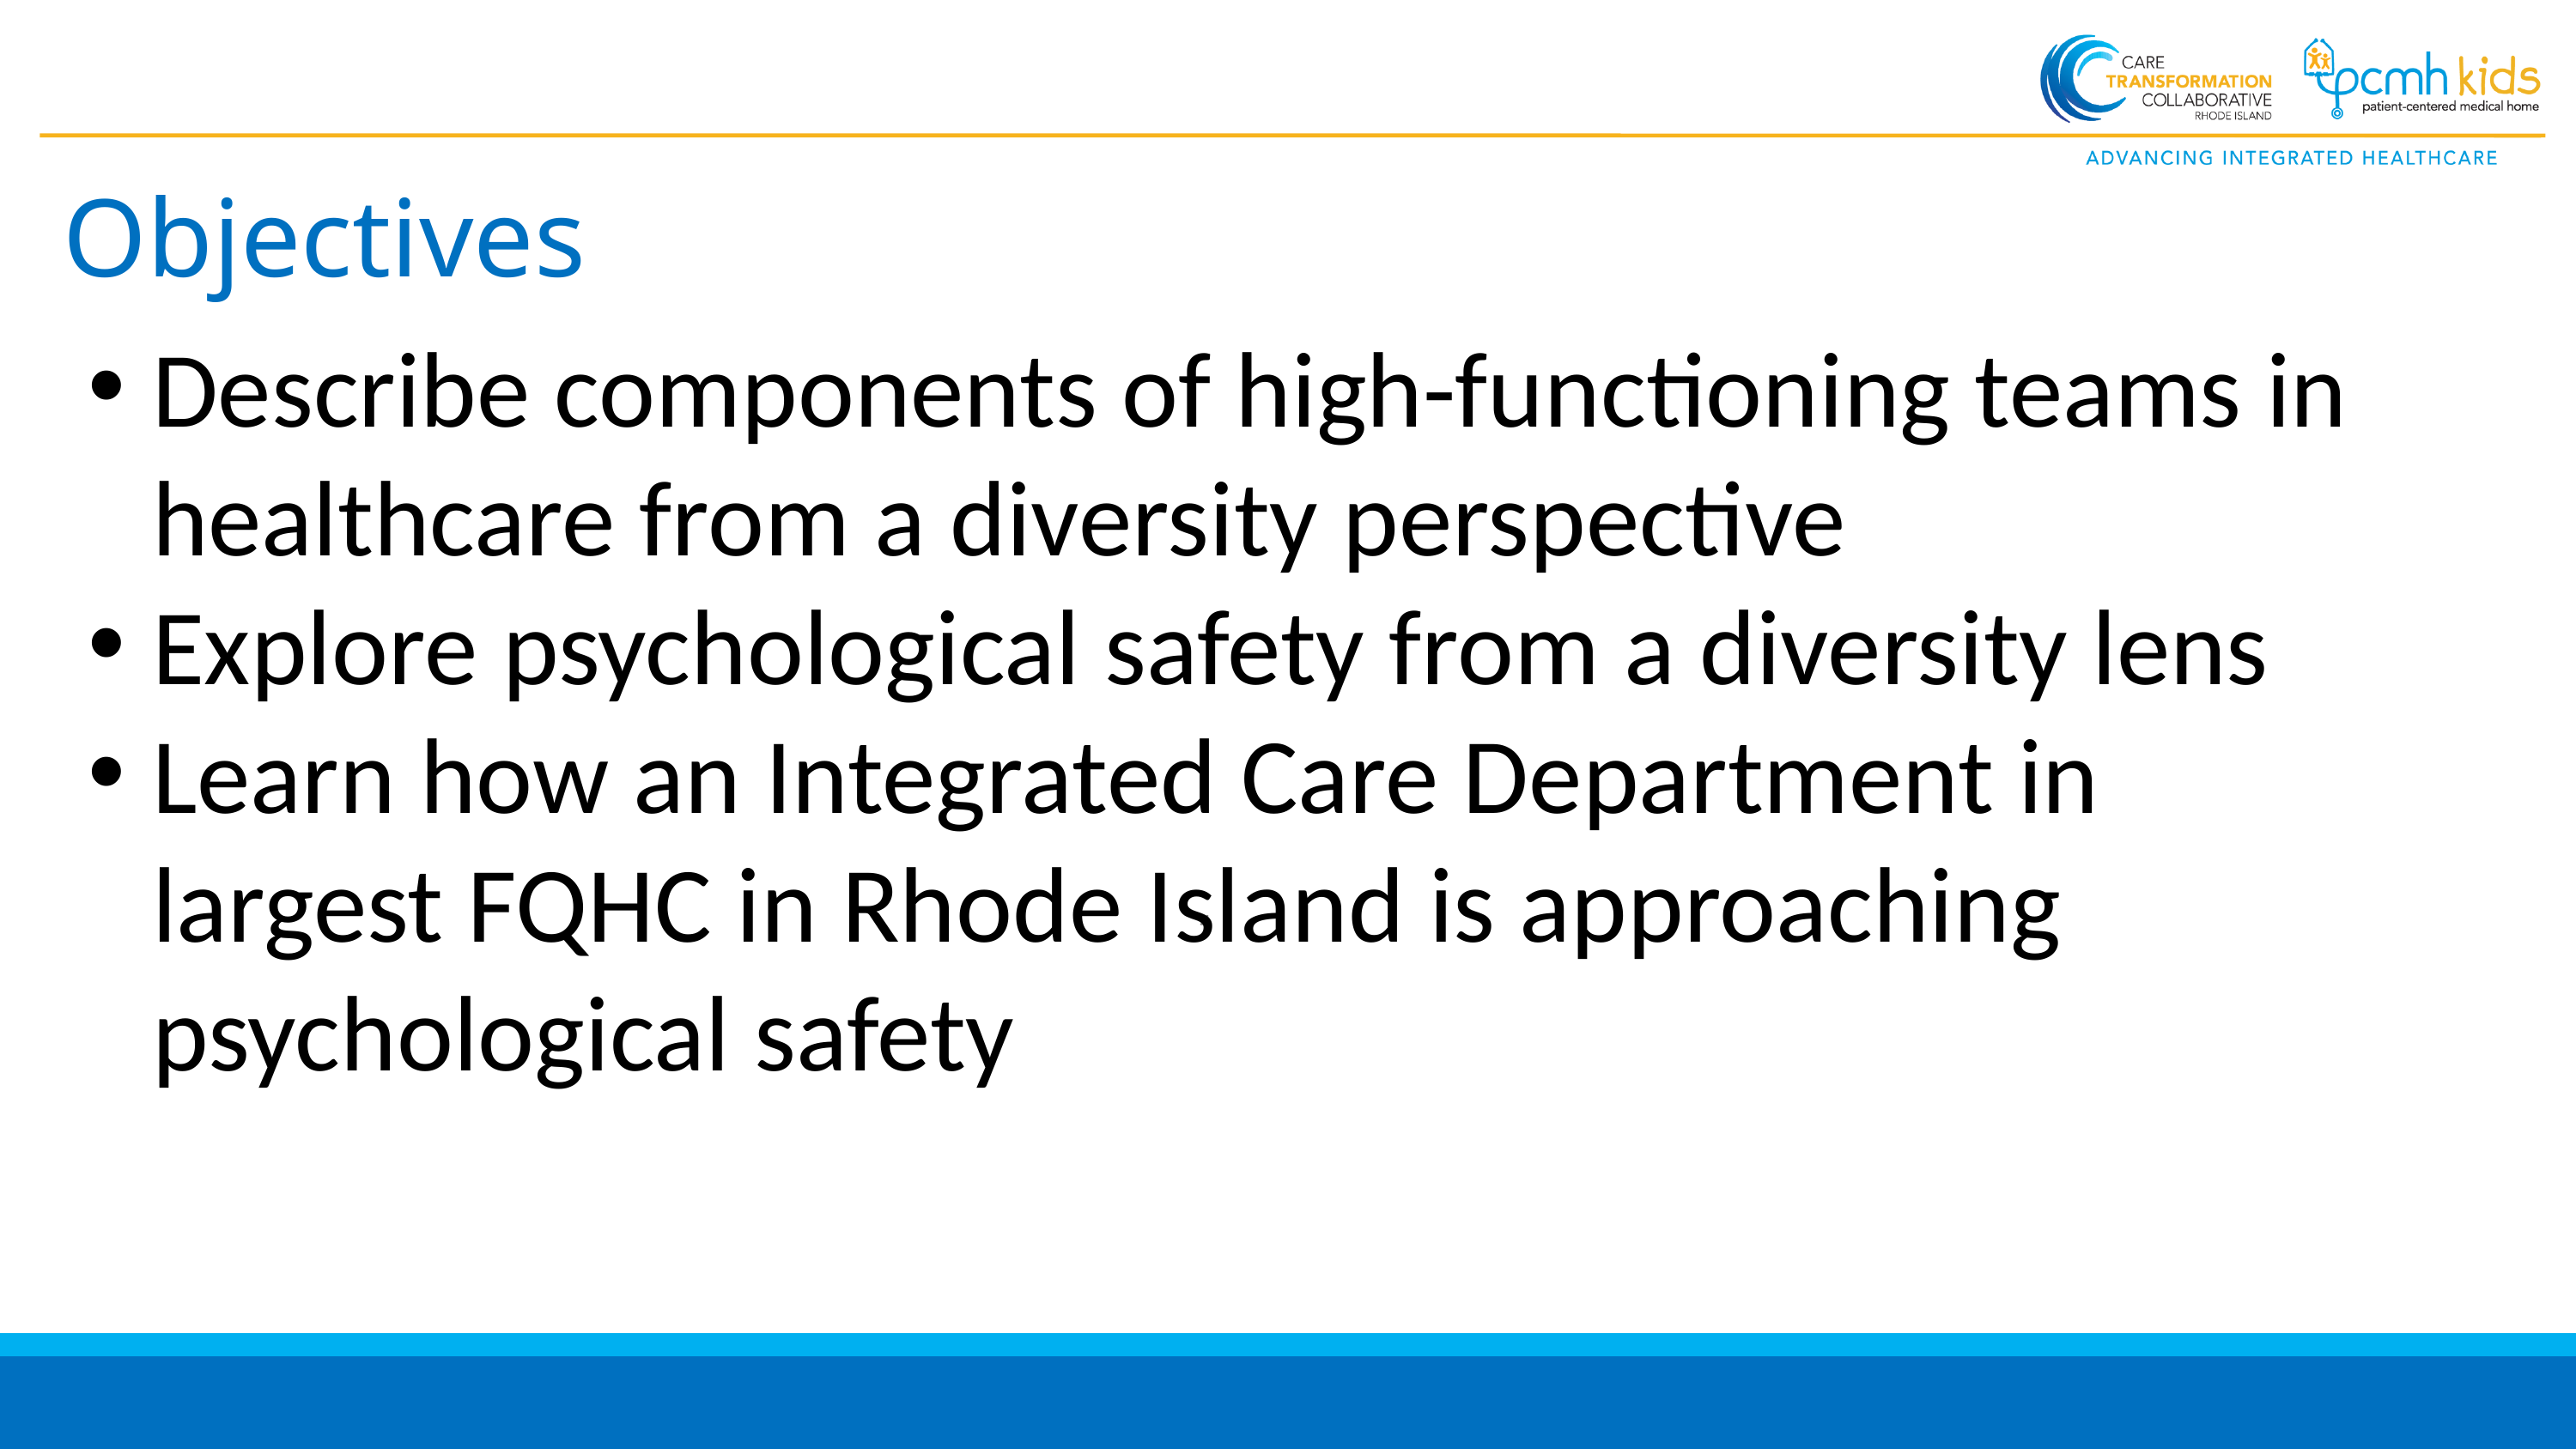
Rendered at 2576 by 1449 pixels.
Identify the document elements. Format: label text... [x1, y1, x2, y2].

text_box Objectives [63, 169, 2460, 299]
text_box Describe components of high-functioning teams in healthcare from a diversity perspective Explore psychological safety from a diversity lens Learn how an Integrated Care Department in largest FQHC in Rhode Island is approaching psychological safety [88, 319, 2361, 1187]
picture [2030, 27, 2546, 171]
slide_number 4 [922, 894, 1224, 947]
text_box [0, 1332, 2576, 1449]
